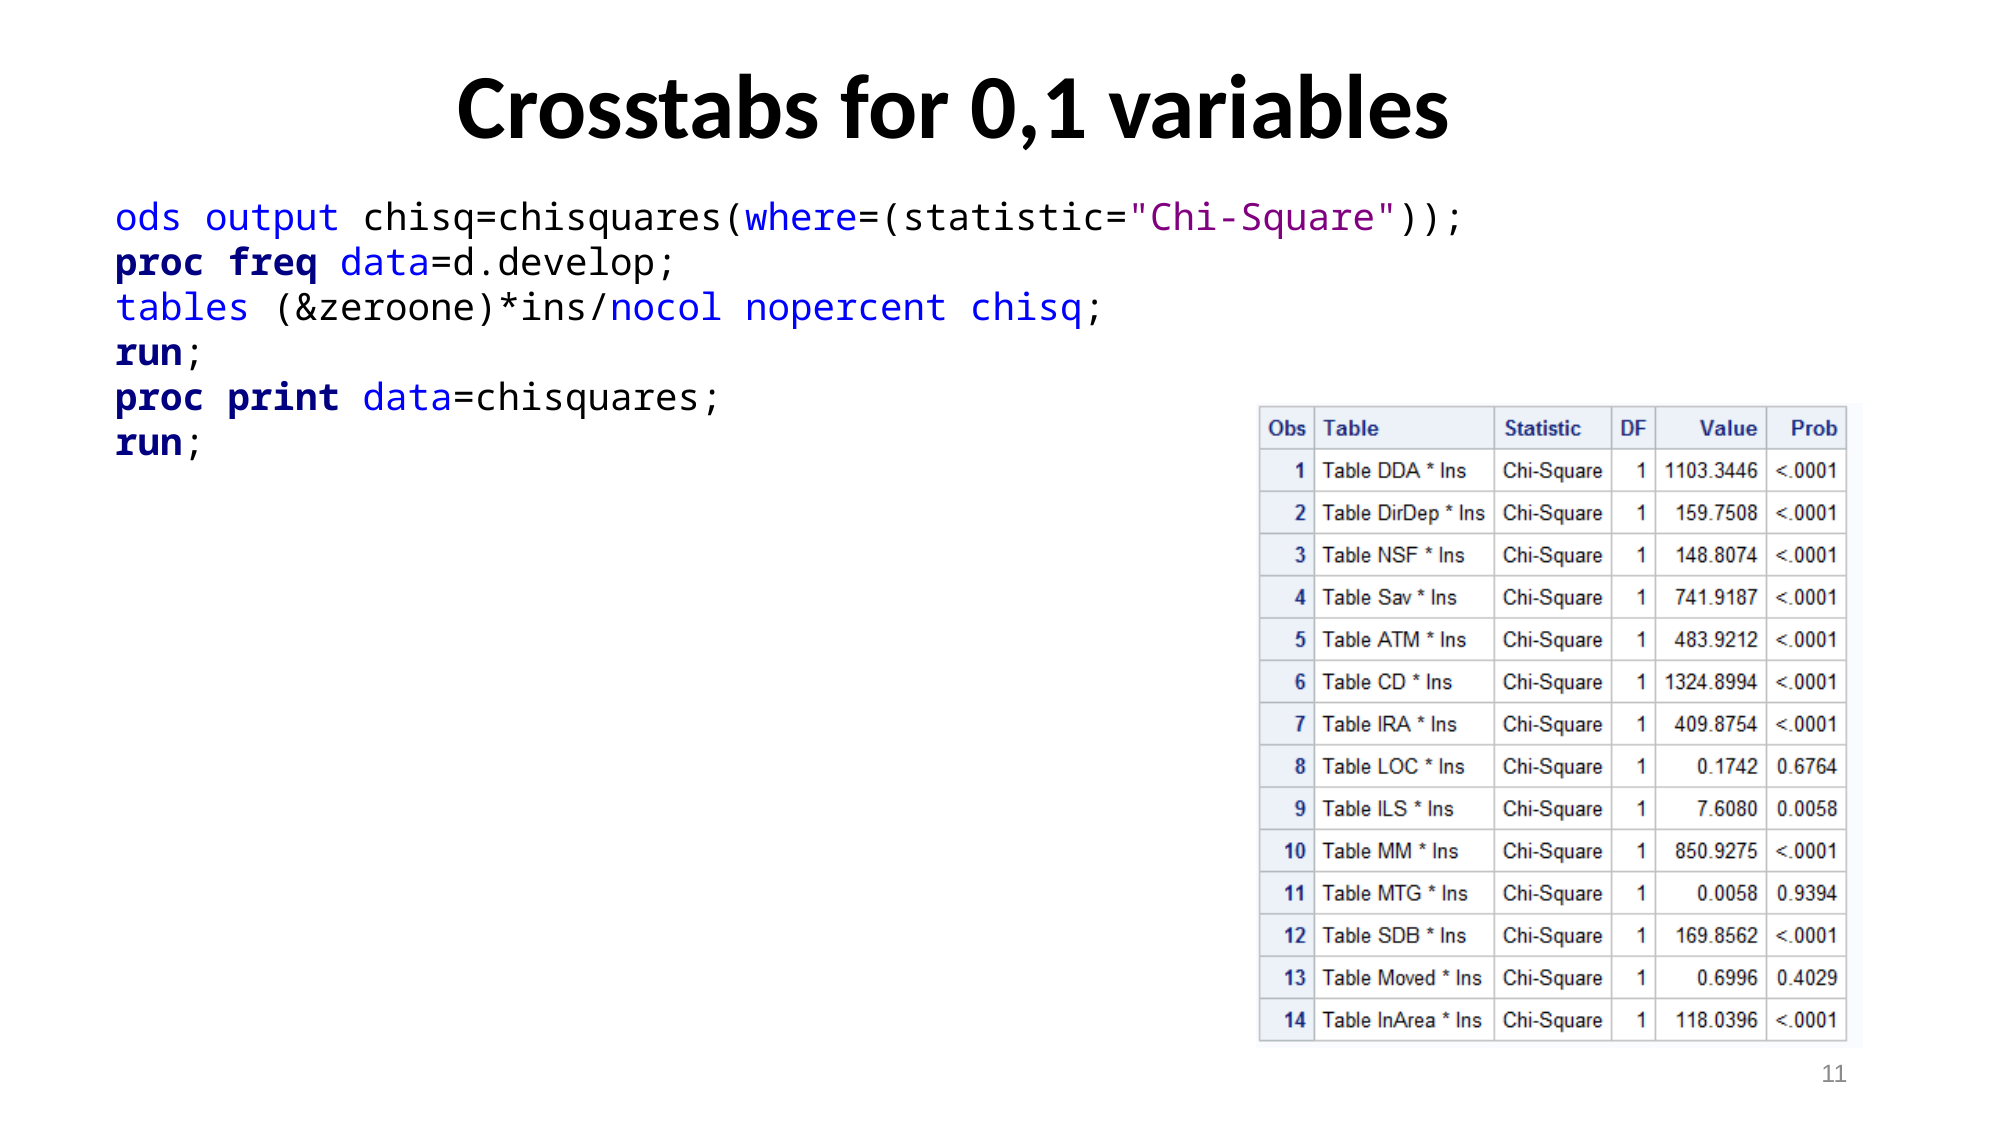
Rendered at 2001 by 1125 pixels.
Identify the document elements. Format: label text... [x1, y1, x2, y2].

slide_number 11 [1412, 1048, 1863, 1103]
picture [1256, 403, 1863, 1048]
title Crosstabs for 0,1 variables [442, 0, 1523, 186]
text_box ods output chisq=chisquares(where=(statistic="Chi-Square")); proc freq data=d.develop; tables (&zeroone)*ins/nocol nopercent chisq; run; proc print data=chisquares; run; [100, 186, 1948, 471]
